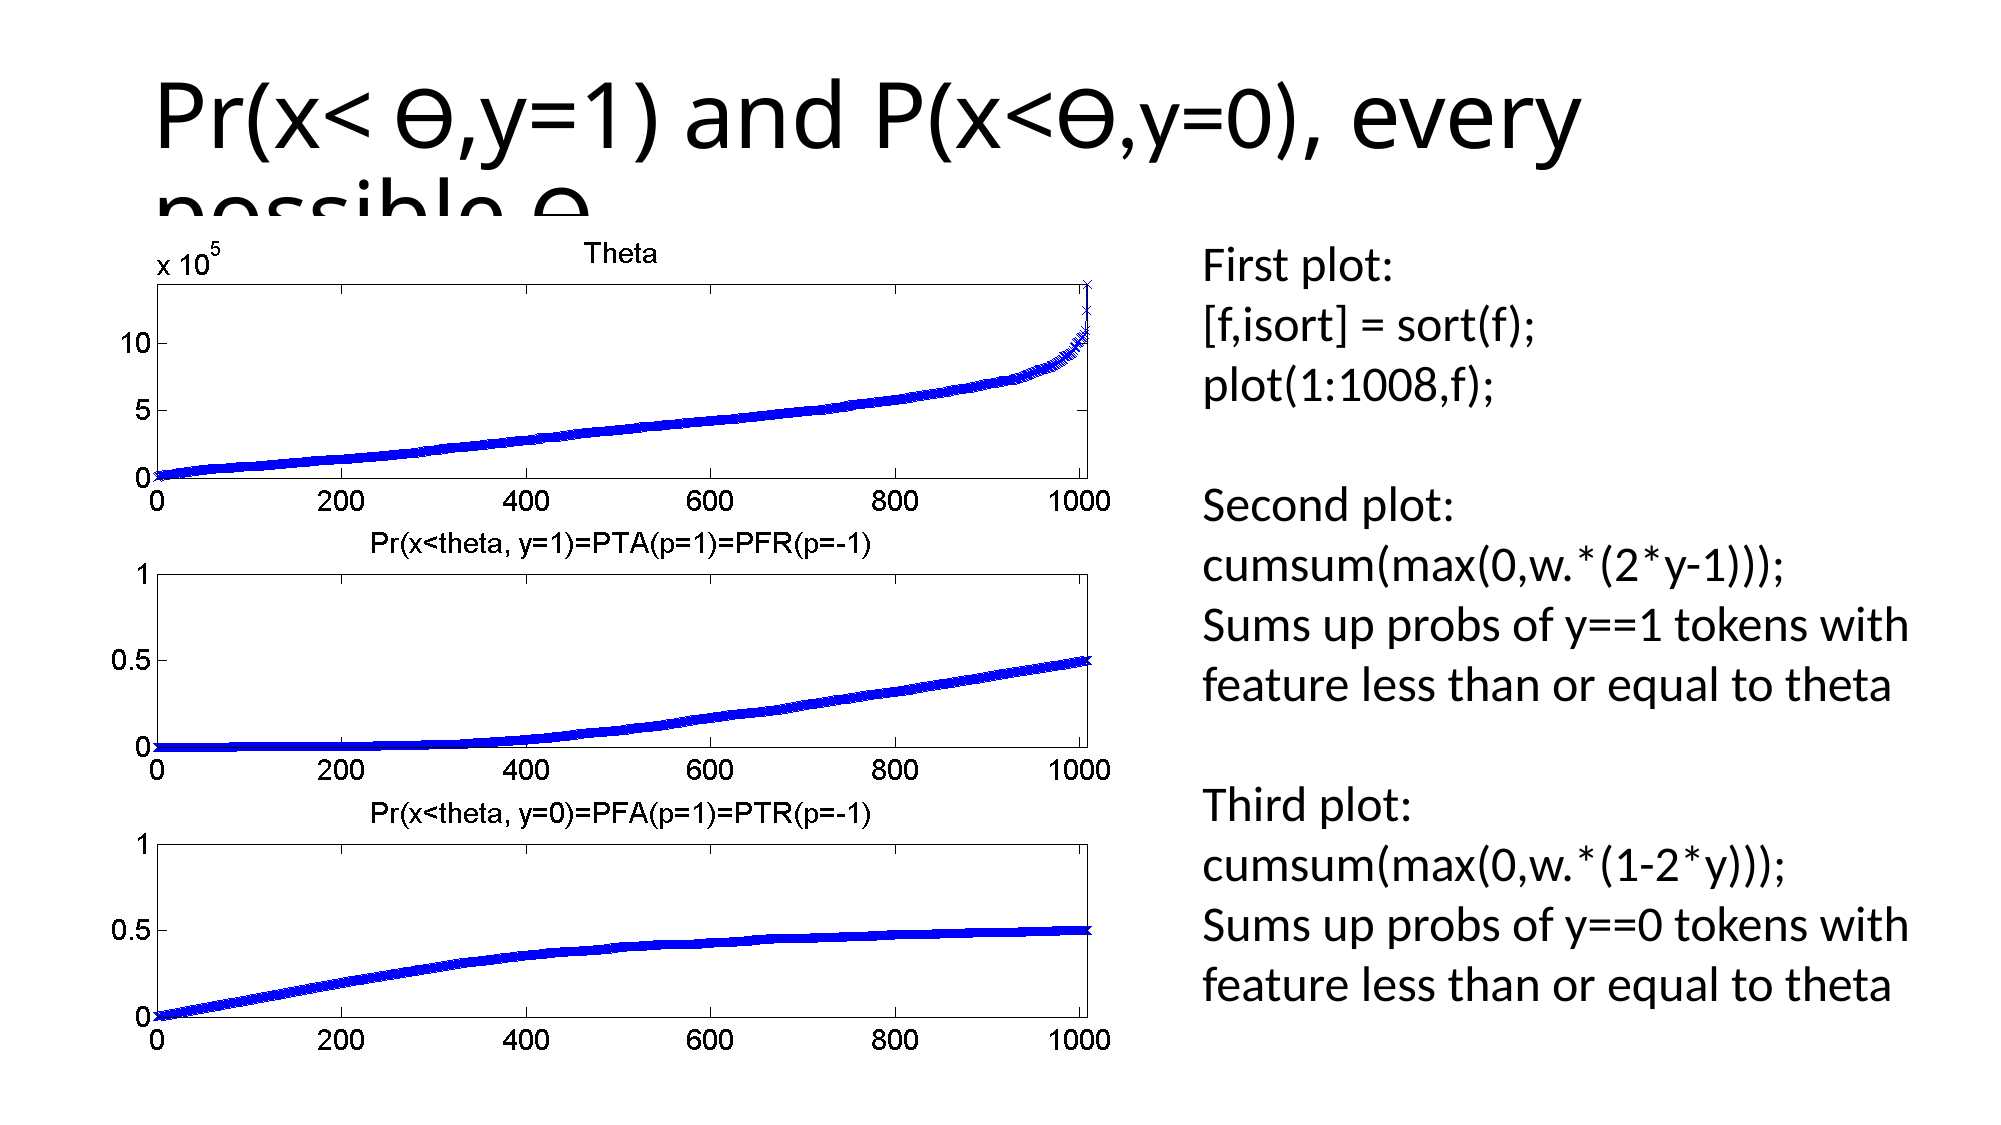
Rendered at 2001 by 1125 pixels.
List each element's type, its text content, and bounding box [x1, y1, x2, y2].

picture [0, 216, 1201, 1117]
title Pr(x< ϴ,y=1) and P(x<ϴ,y=0), every possible ϴ [137, 59, 1863, 224]
text_box First plot: [f,isort] = sort(f); plot(1:1008,f); Second plot: cumsum(max(0,w.*(2*y-1))); Sums up probs of y==1 tokens with feature less than or equal to theta Third plot: cumsum(max(0,w.*(1-2*y))); Sums up probs of y==0 tokens with feature less than or equal to theta [1201, 224, 1947, 1019]
